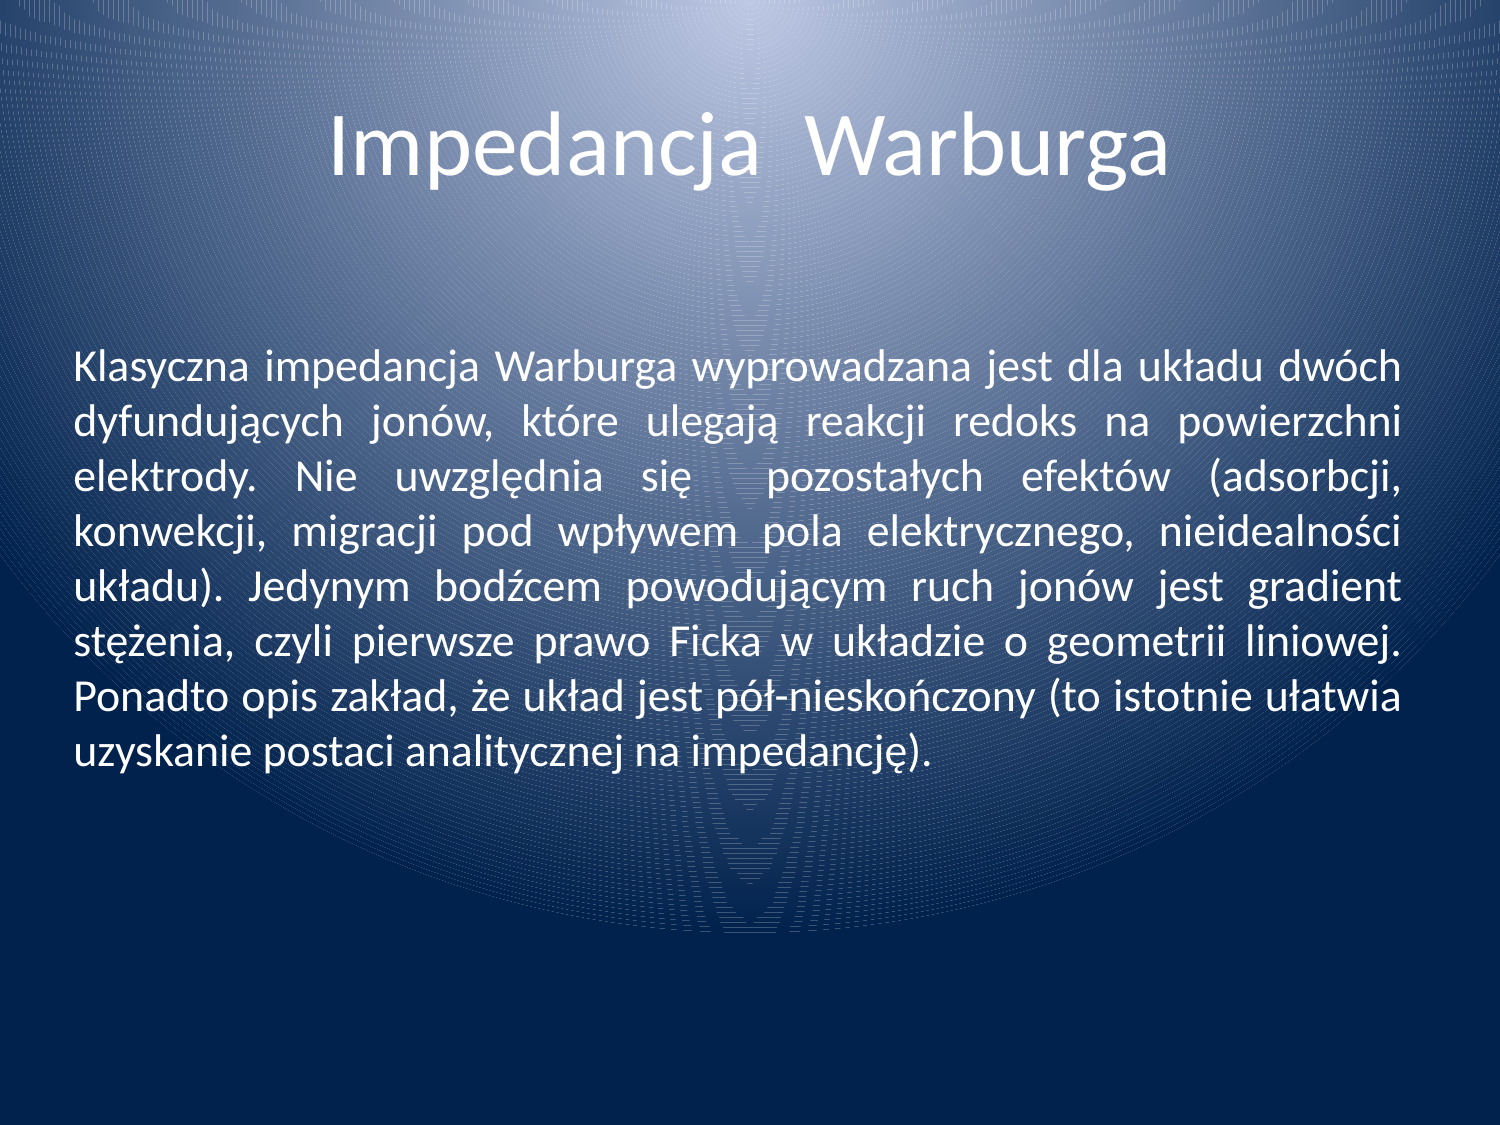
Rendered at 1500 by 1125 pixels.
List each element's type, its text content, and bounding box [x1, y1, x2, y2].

title Impedancja Warburga [75, 45, 1425, 233]
text_box Klasyczna impedancja Warburga wyprowadzana jest dla układu dwóch dyfundujących jonów, które ulegają reakcji redoks na powierzchni elektrody. Nie uwzględnia się pozostałych efektów (adsorbcji, konwekcji, migracji pod wpływem pola elektrycznego, nieidealności układu). Jedynym bodźcem powodującym ruch jonów jest gradient stężenia, czyli pierwsze prawo Ficka w układzie o geometrii liniowej. Ponadto opis zakład, że układ jest pół-nieskończony (to istotnie ułatwia uzyskanie postaci analitycznej na impedancję). [58, 328, 1418, 783]
